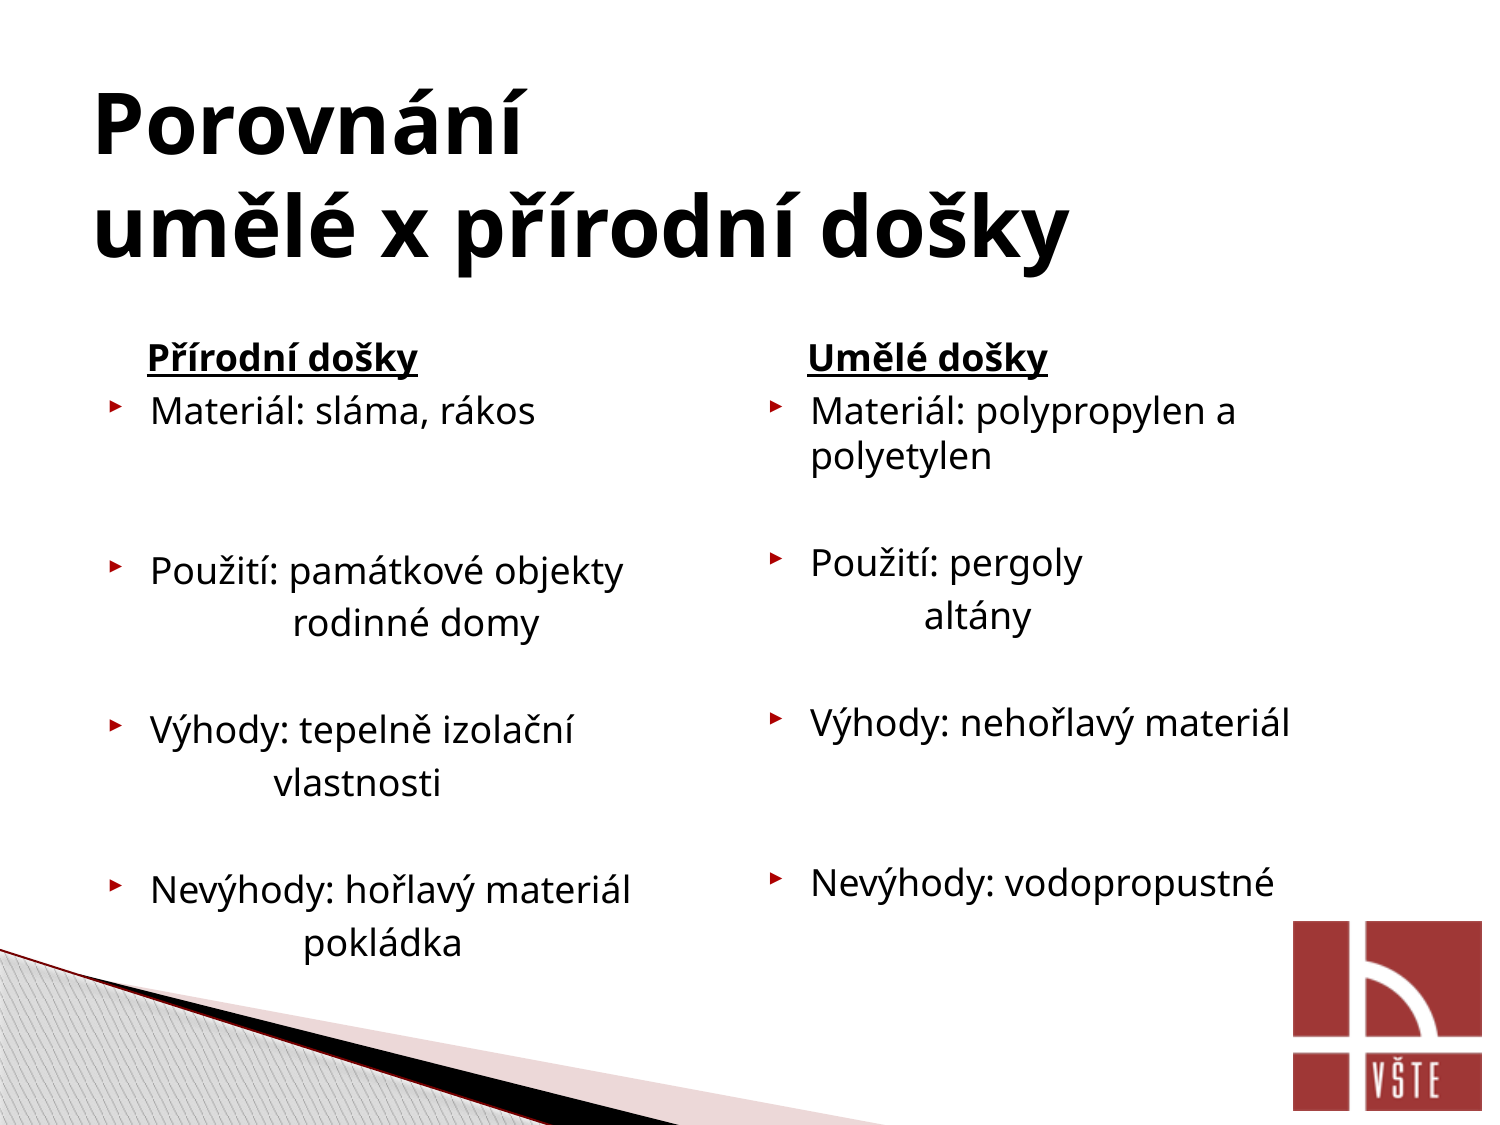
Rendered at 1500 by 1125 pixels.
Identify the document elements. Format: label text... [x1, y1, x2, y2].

title Porovnání umělé x přírodní došky [76, 78, 1427, 266]
picture [1293, 921, 1482, 1112]
list Přírodní došky Materiál: sláma, rákos Použití: památkové objekty rodinné domy Výhody: tepelně izolační vlastnosti Nevýhody: hořlavý materiál pokládka Umělé došky Materiál: polypropylen a polyetylen Použití: pergoly altány Výhody: nehořlavý materiál Nevýhody: vodopropustné [75, 326, 1425, 986]
